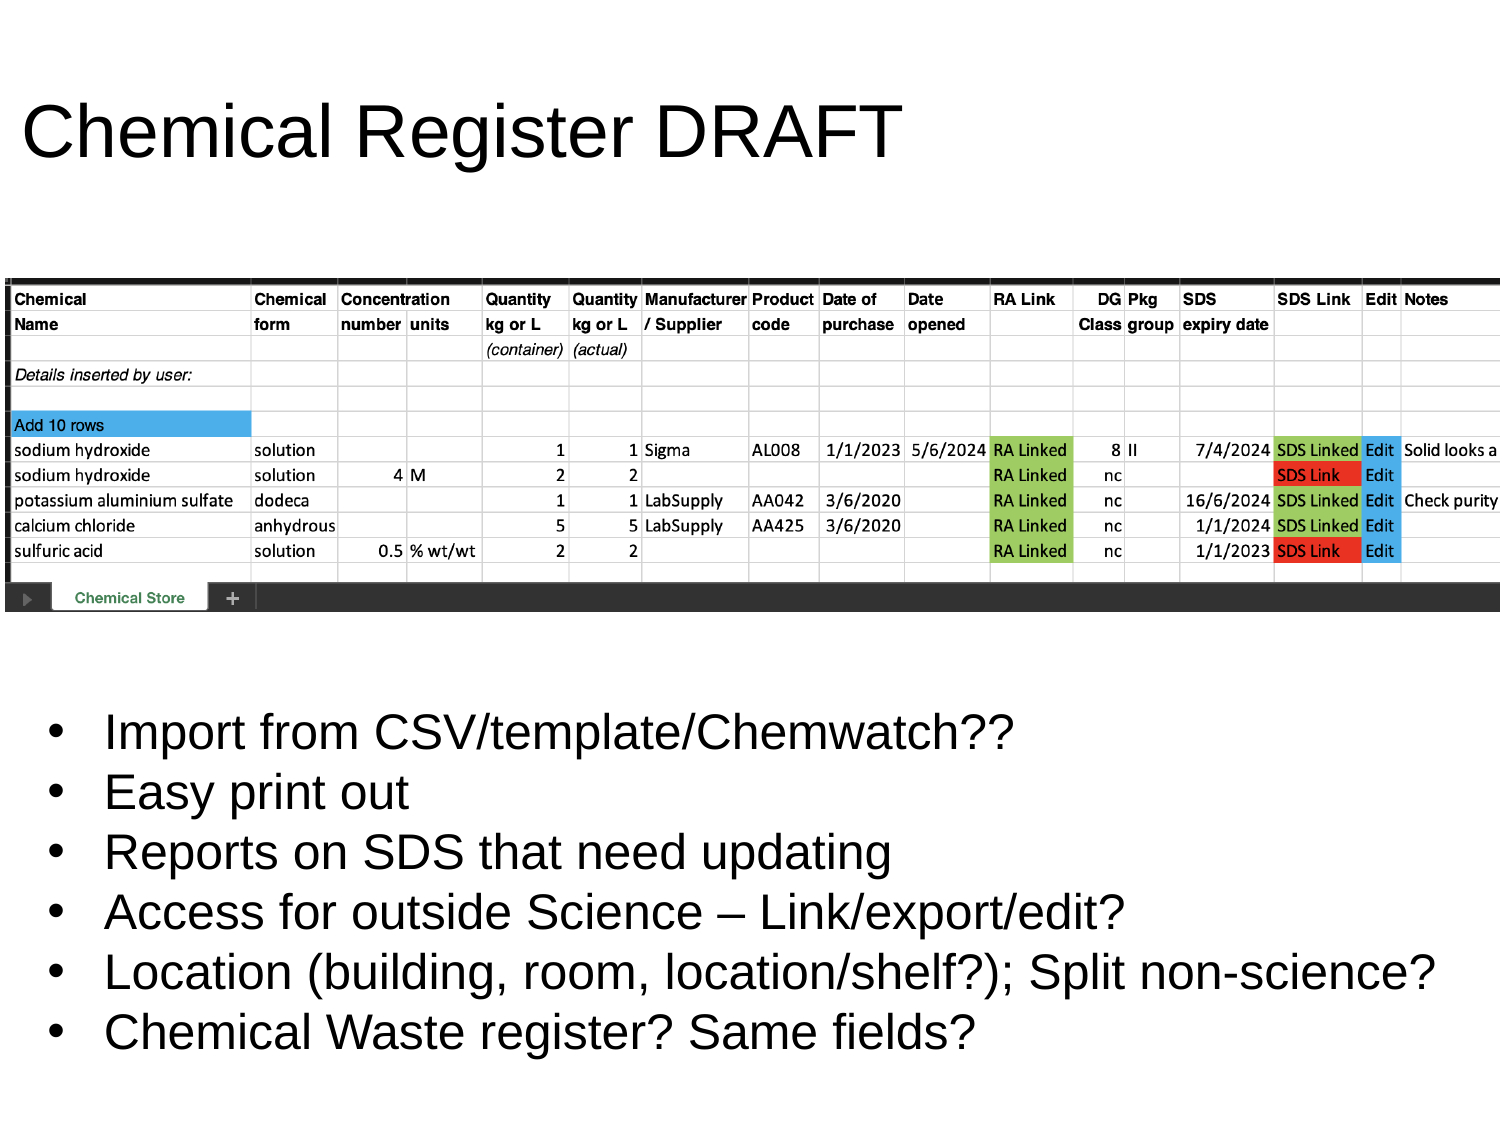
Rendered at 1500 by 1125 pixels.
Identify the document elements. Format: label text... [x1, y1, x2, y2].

title Chemical Register DRAFT [6, 85, 1282, 171]
picture [5, 278, 1500, 612]
text_box Import from CSV/template/Chemwatch?? Easy print out Reports on SDS that need updating Access for outside Science – Link/export/edit? Location (building, room, location/shelf?); Split non-science? Chemical Waste register? Same fields? [32, 692, 1453, 1068]
